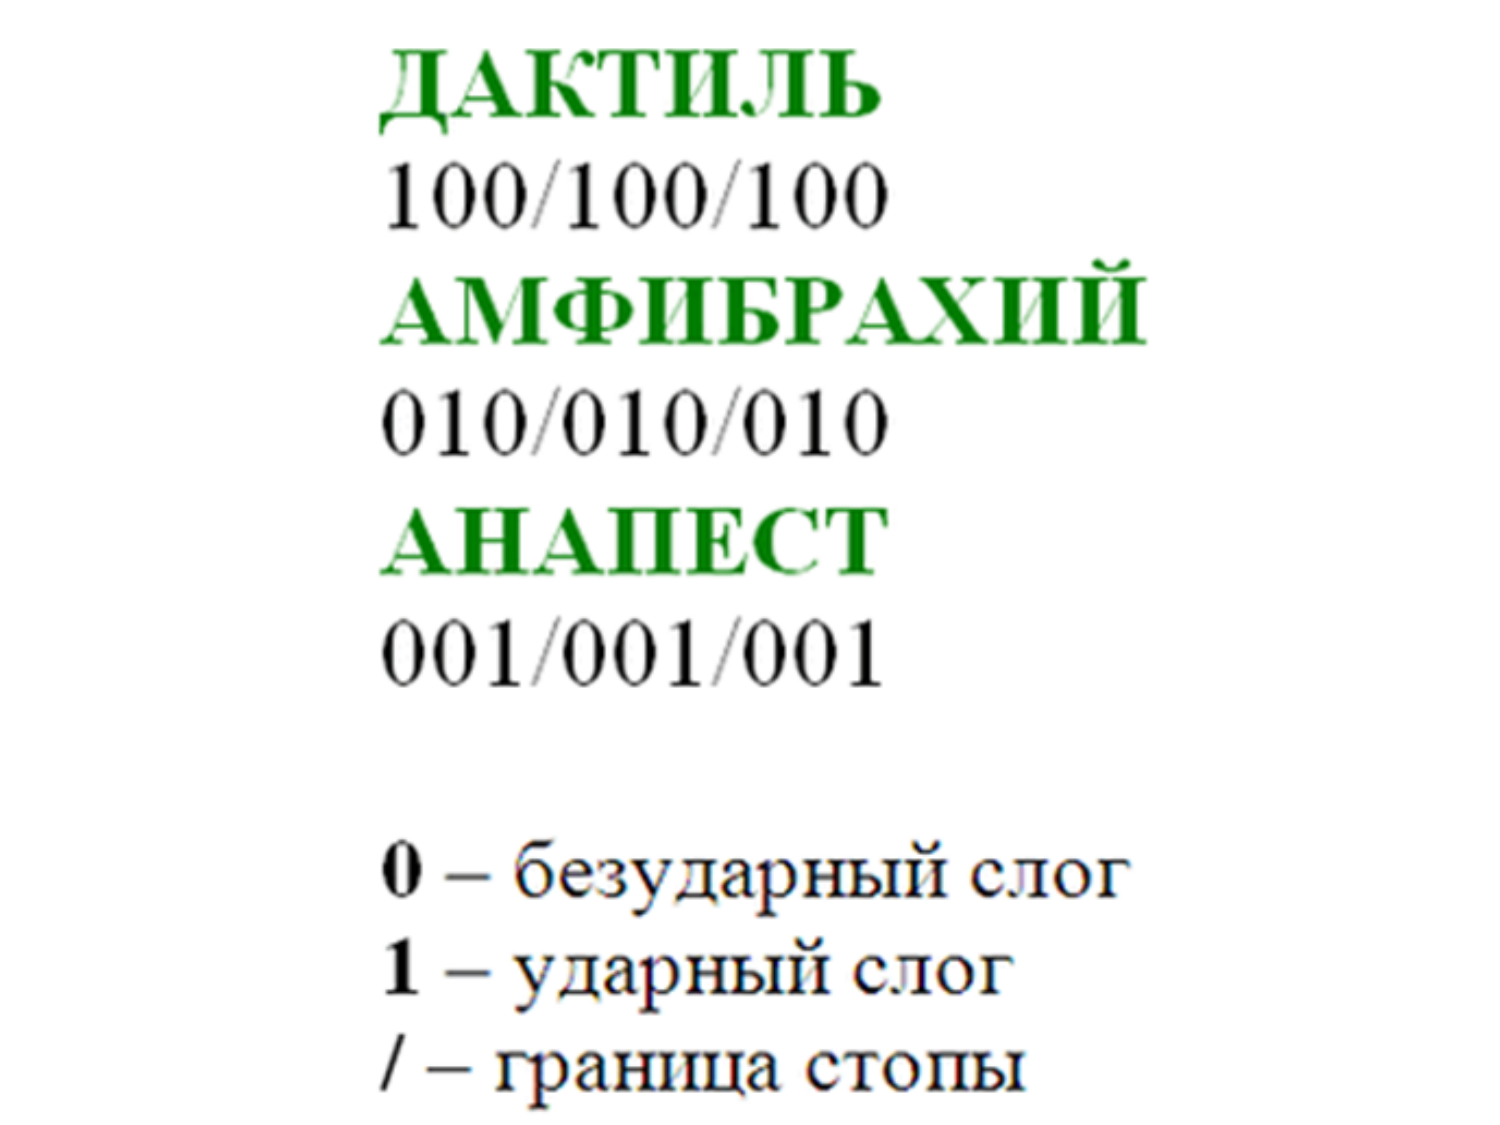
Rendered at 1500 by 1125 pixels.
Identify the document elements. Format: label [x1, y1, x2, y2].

list [336, 17, 1188, 1125]
